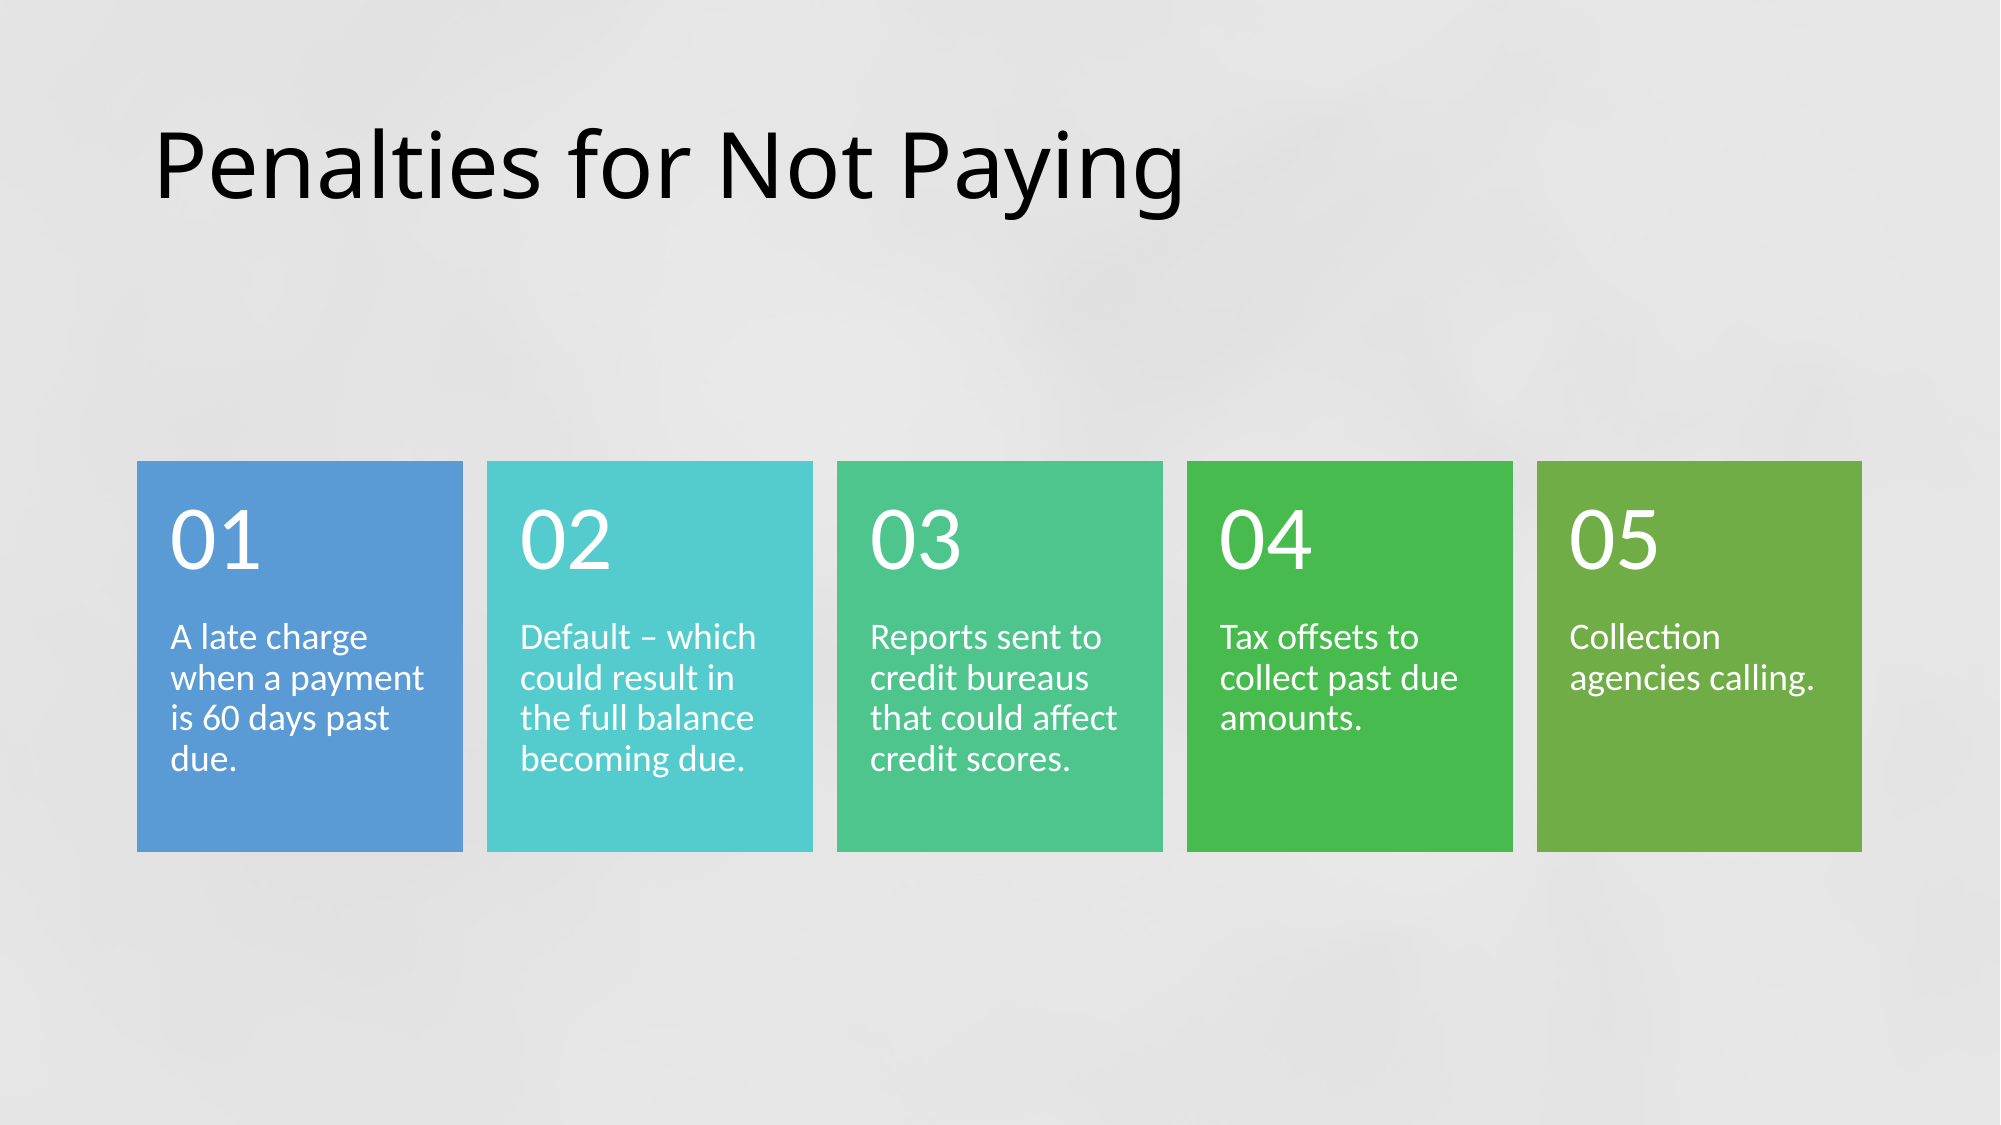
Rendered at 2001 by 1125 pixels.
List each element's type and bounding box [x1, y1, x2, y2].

picture [0, 0, 2000, 1125]
list [137, 299, 1863, 1014]
